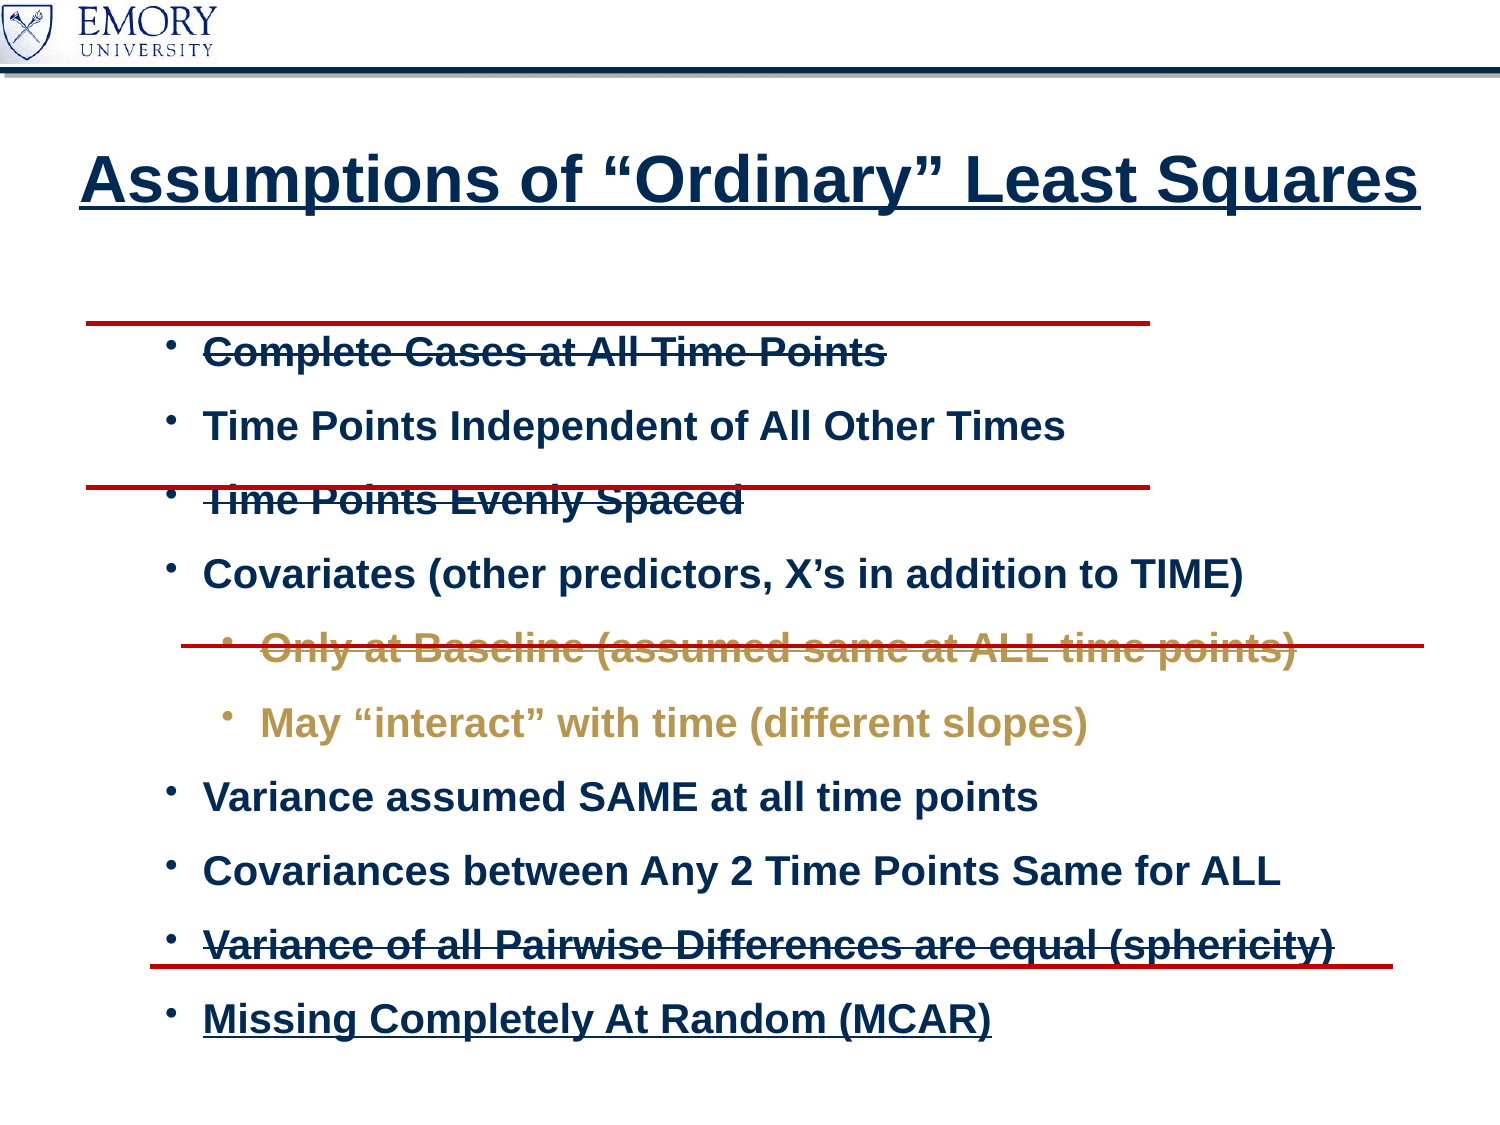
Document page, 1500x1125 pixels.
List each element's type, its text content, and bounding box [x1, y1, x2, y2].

picture [0, 2, 218, 64]
title Assumptions of “Ordinary” Least Squares [37, 97, 1463, 248]
text_box Complete Cases at All Time Points Time Points Independent of All Other Times Time Points Evenly Spaced Covariates (other predictors, X’s in addition to TIME) Only at Baseline (assumed same at ALL time points) May “interact” with time (different slopes) Variance assumed SAME at all time points Covariances between Any 2 Time Points Same for ALL Variance of all Pairwise Differences are equal (sphericity) Missing Completely At Random (MCAR) [0, 248, 1500, 1125]
